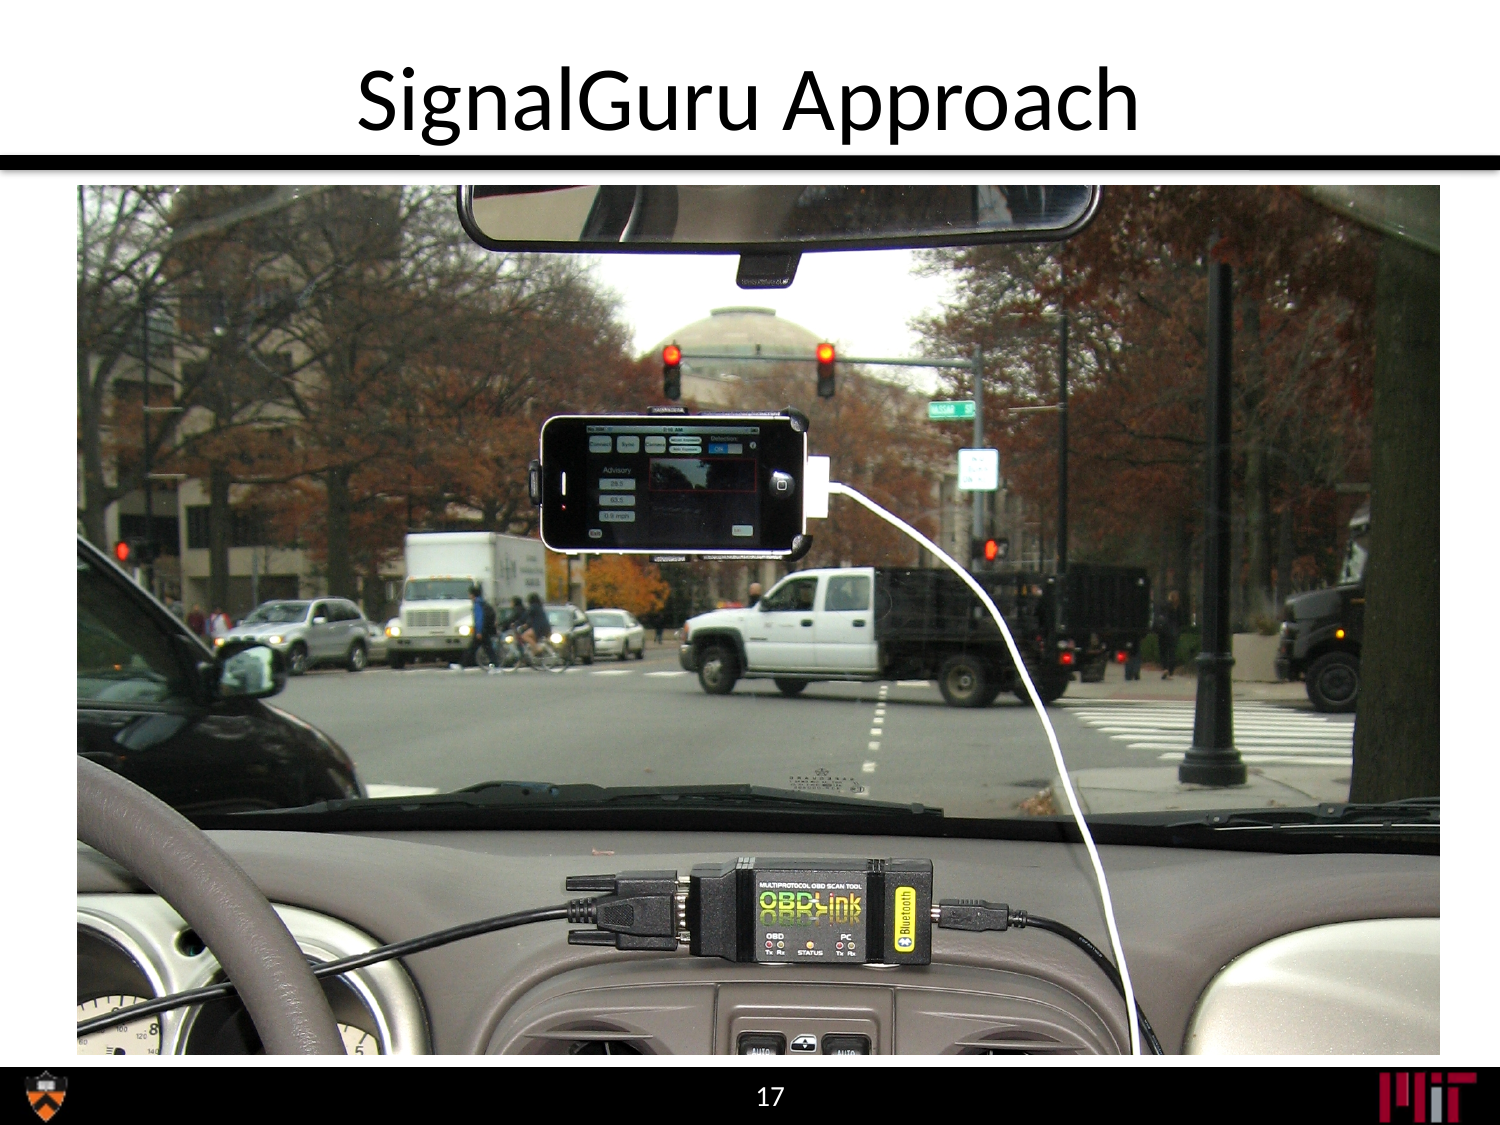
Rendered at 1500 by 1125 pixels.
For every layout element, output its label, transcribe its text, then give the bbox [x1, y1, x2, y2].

picture [0, 1067, 1500, 1125]
title SignalGuru Approach [75, 0, 1425, 185]
picture [76, 185, 1440, 1055]
